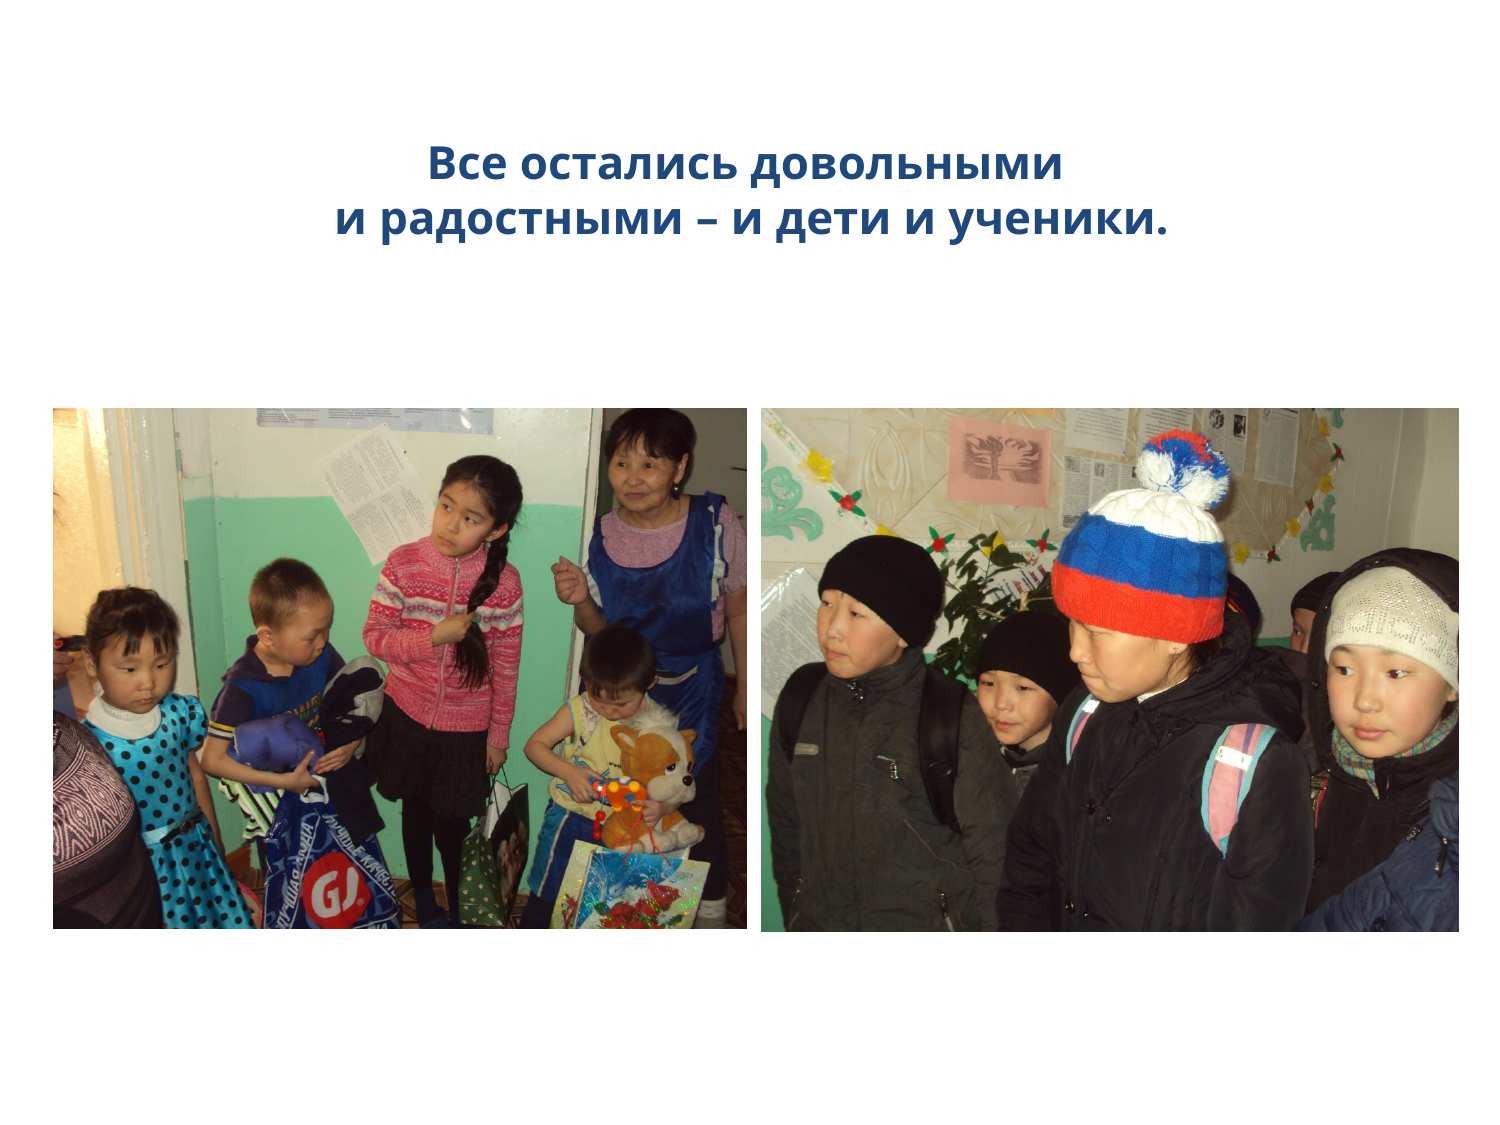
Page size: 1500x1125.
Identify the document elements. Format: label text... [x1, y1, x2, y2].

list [52, 408, 747, 929]
title Все остались довольными и радостными – и дети и ученики. [76, 125, 1427, 313]
picture [761, 408, 1459, 932]
